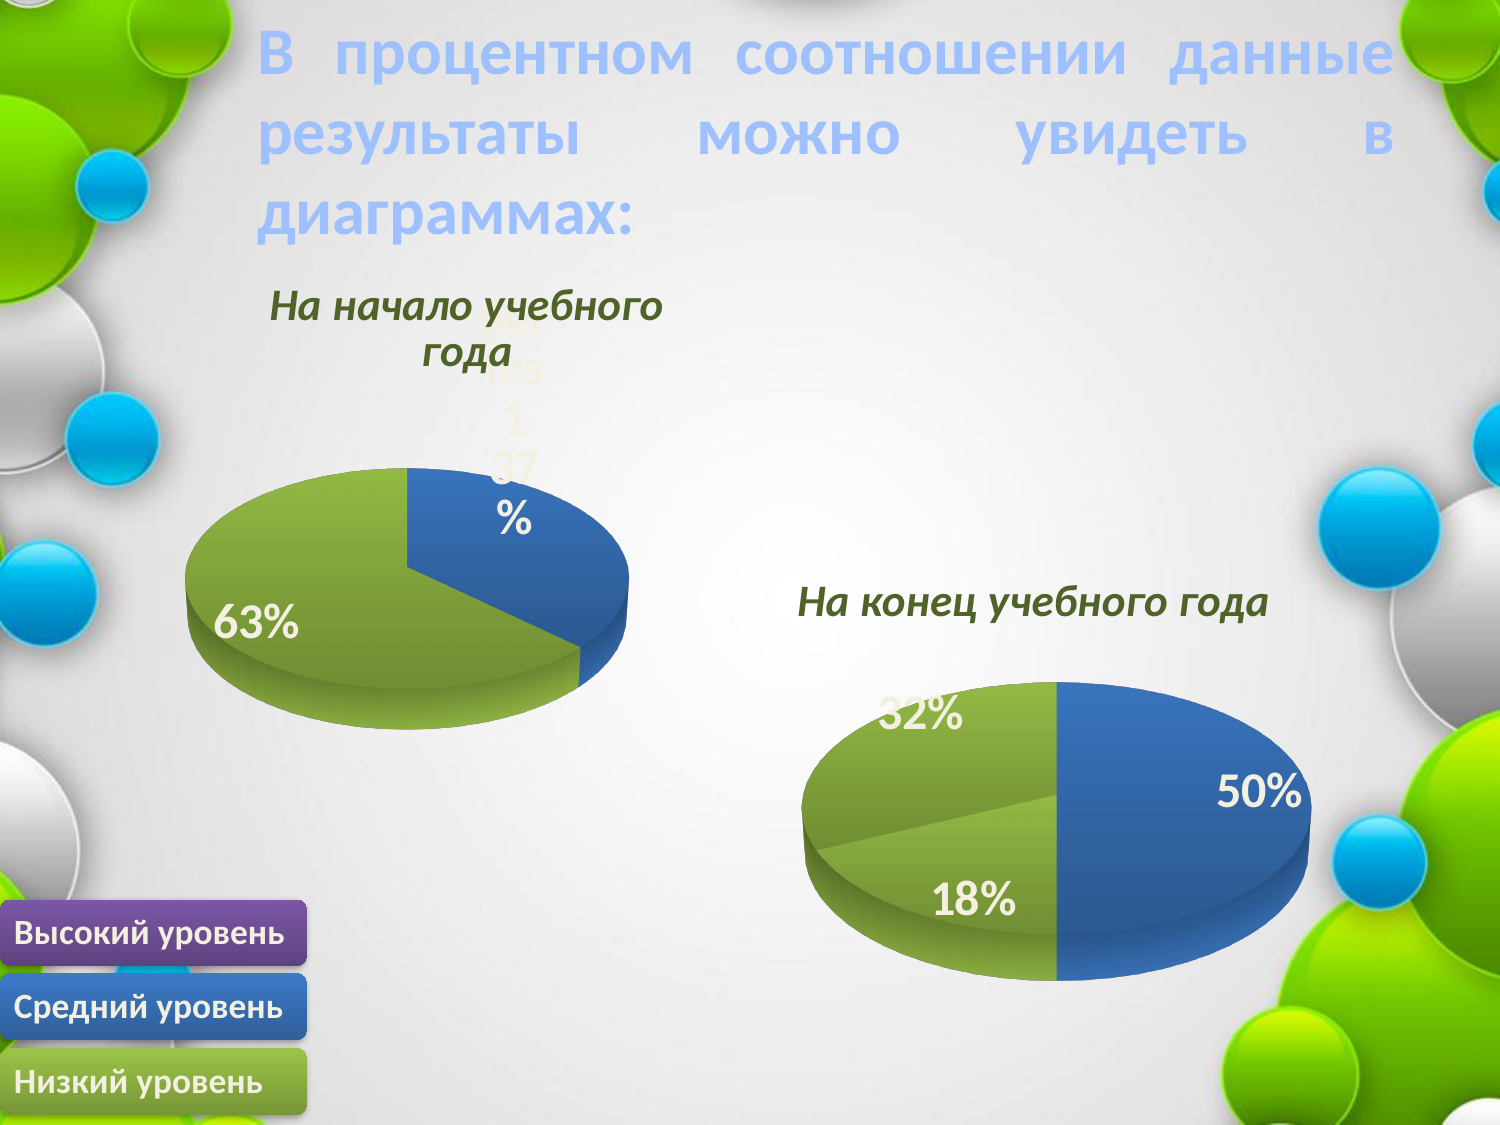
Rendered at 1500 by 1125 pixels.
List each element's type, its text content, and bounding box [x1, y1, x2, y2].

picture [0, 0, 1500, 1125]
list В процентном соотношении данные результаты можно увидеть в диаграммах: [242, 0, 1412, 289]
chart [147, 255, 1353, 1036]
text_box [0, 888, 308, 1125]
